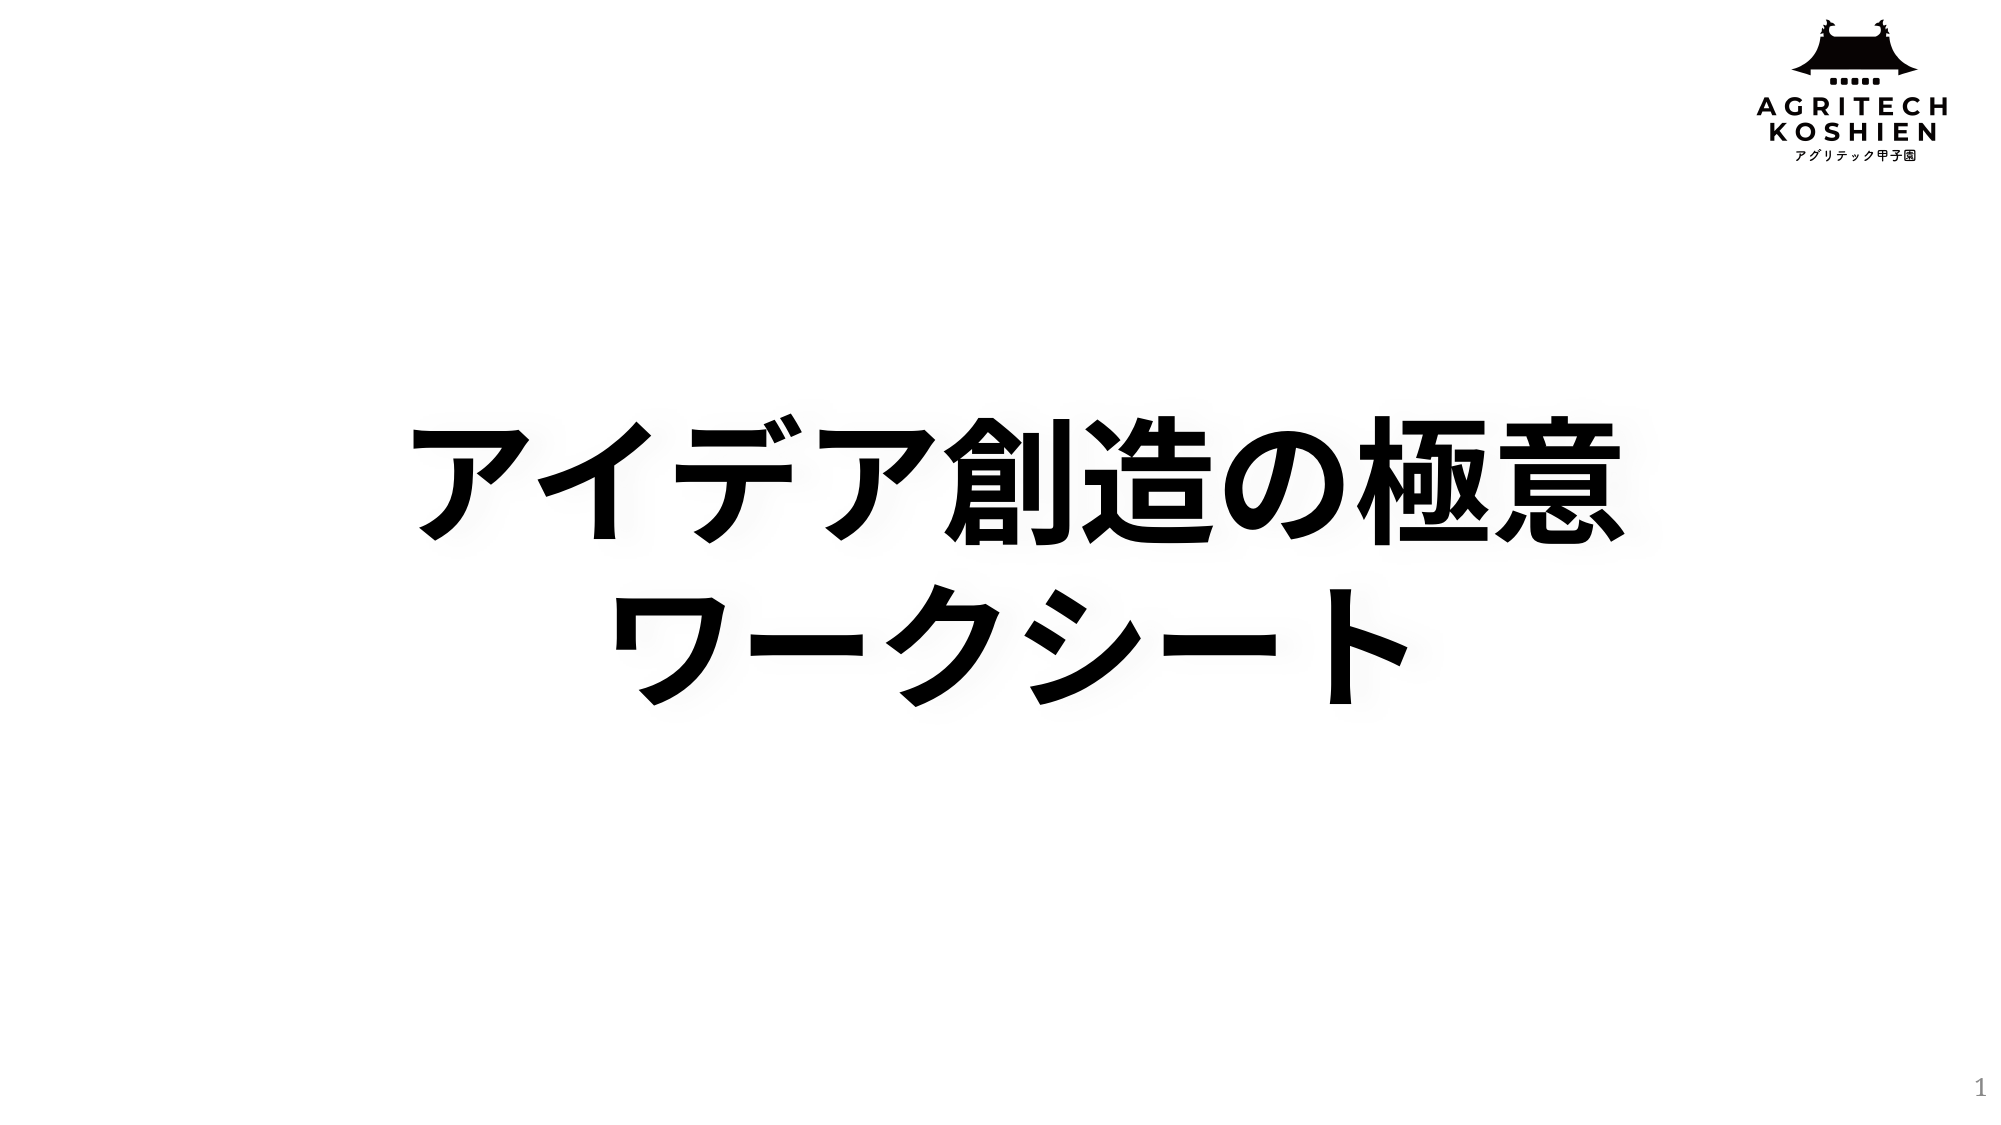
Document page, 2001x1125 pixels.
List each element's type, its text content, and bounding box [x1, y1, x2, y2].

picture [1684, 6, 2001, 176]
slide_number 1 [1538, 1058, 1989, 1119]
text_box アイデア創造の極意 ワークシート [27, 388, 2000, 734]
